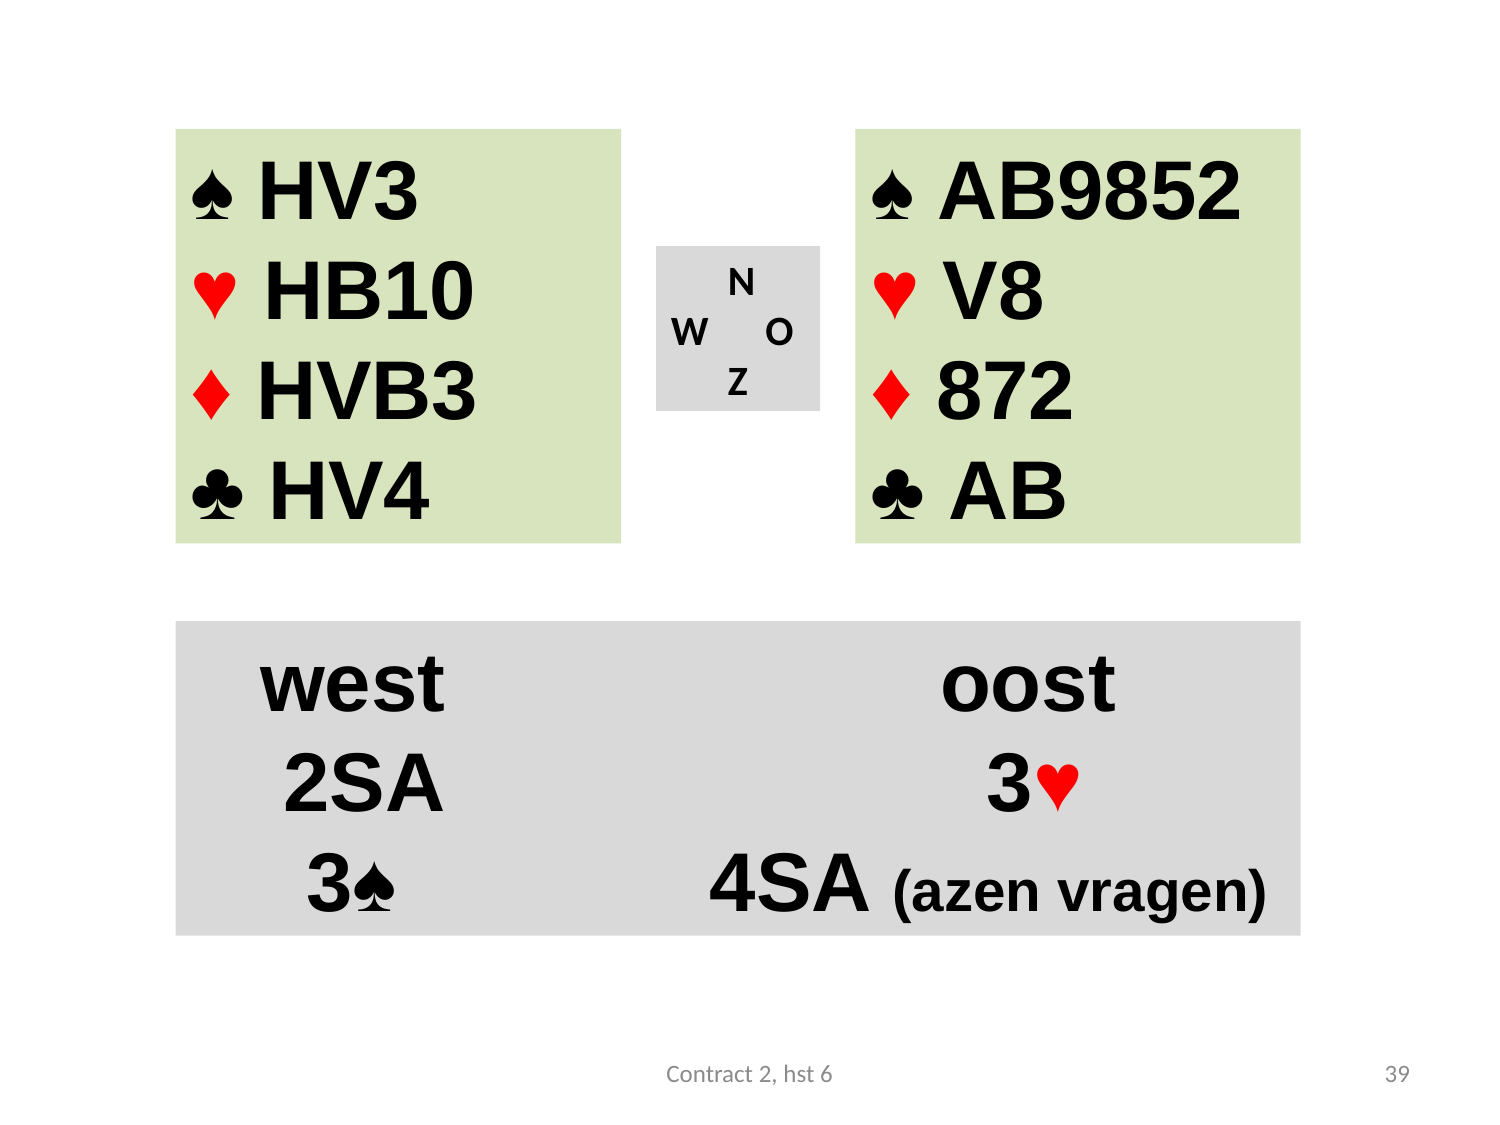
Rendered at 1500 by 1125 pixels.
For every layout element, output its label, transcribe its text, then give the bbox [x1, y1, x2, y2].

text_box west oost 2SA 3♥ 3♠ 4SA (azen vragen) [175, 621, 1301, 936]
slide_number 39 [1074, 1042, 1425, 1103]
text_box N W O Z [656, 246, 821, 411]
text_box ♠ AB9852 ♥ V8 ♦ 872 ♣ AB [855, 128, 1301, 544]
text_box ♠ HV3 ♥ HB10 ♦ HVB3 ♣ HV4 [175, 128, 622, 544]
footer Contract 2, hst 6 [512, 1042, 988, 1103]
